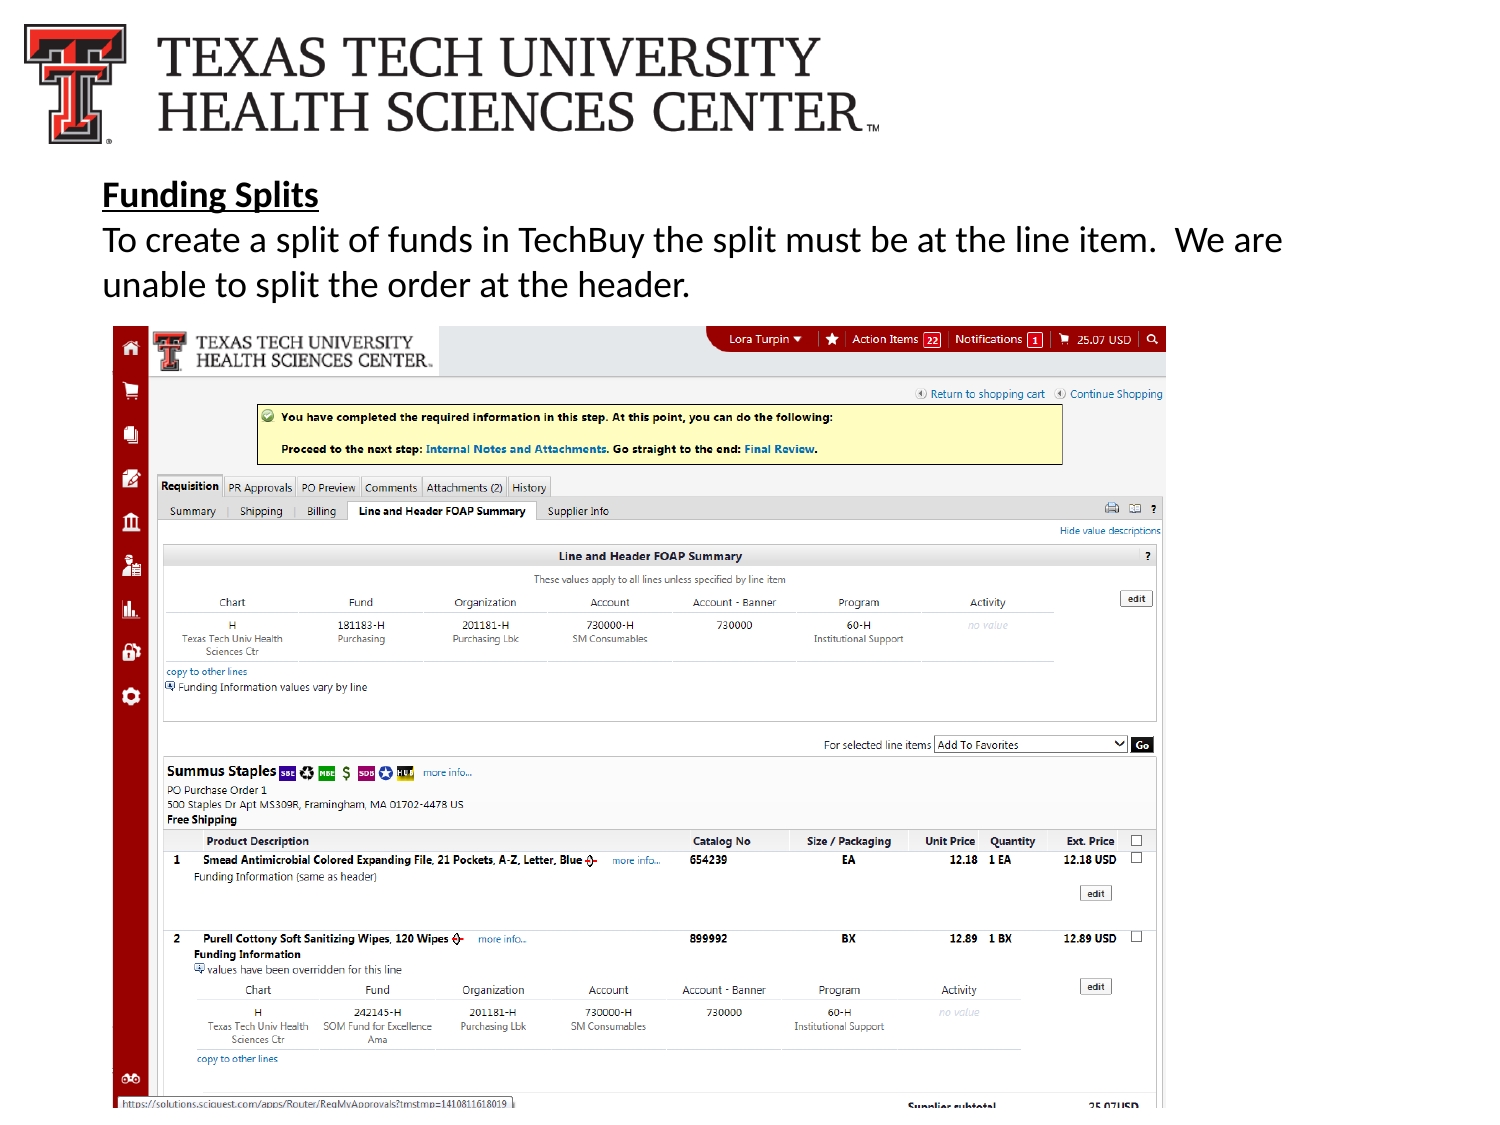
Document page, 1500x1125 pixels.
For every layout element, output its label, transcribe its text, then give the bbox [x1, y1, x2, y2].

picture [24, 24, 879, 144]
picture [112, 326, 1166, 1109]
text_box Funding Splits To create a split of funds in TechBuy the split must be at the line item. We are unable to split the order at the header. [87, 162, 1388, 313]
